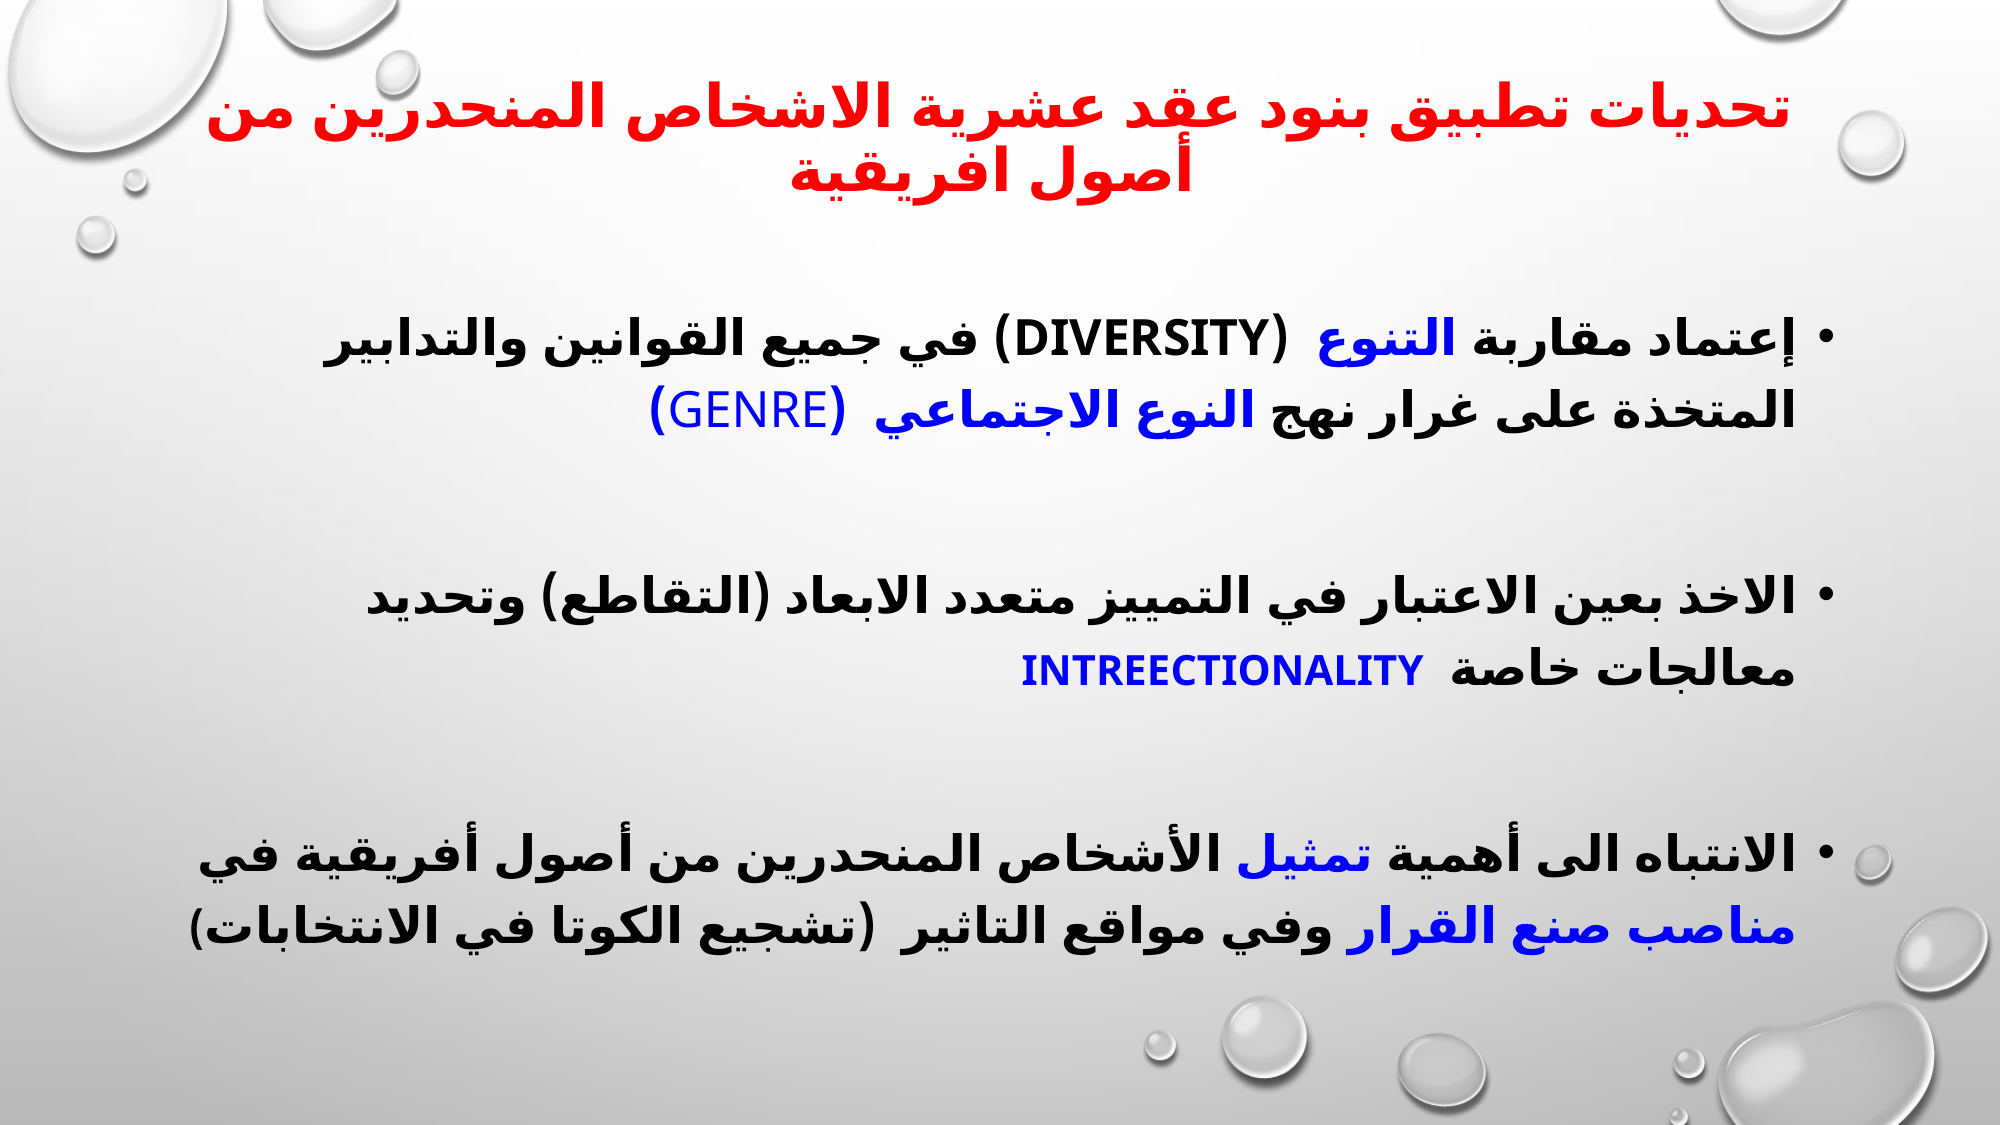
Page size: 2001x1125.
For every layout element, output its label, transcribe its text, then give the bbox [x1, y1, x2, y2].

list إعتماد مقاربة التنوع (Diversity) في جميع القوانين والتدابير المتخذة على غرار نهج النوع الاجتماعي (genre) الاخذ بعين الاعتبار في التمييز متعدد الابعاد (التقاطع) وتحديد معالجات خاصة Intreectionality الانتباه الى أهمية تمثيل الأشخاص المنحدرين من أصول أفريقية في مناصب صنع القرار وفي مواقع التاثير (تشجيع الكوتا في الانتخابات) [150, 286, 1851, 996]
picture [0, 0, 2000, 1125]
title تحديات تطبيق بنود عقد عشرية الاشخاص المنحدرين من أصول افريقية [149, 67, 1851, 213]
